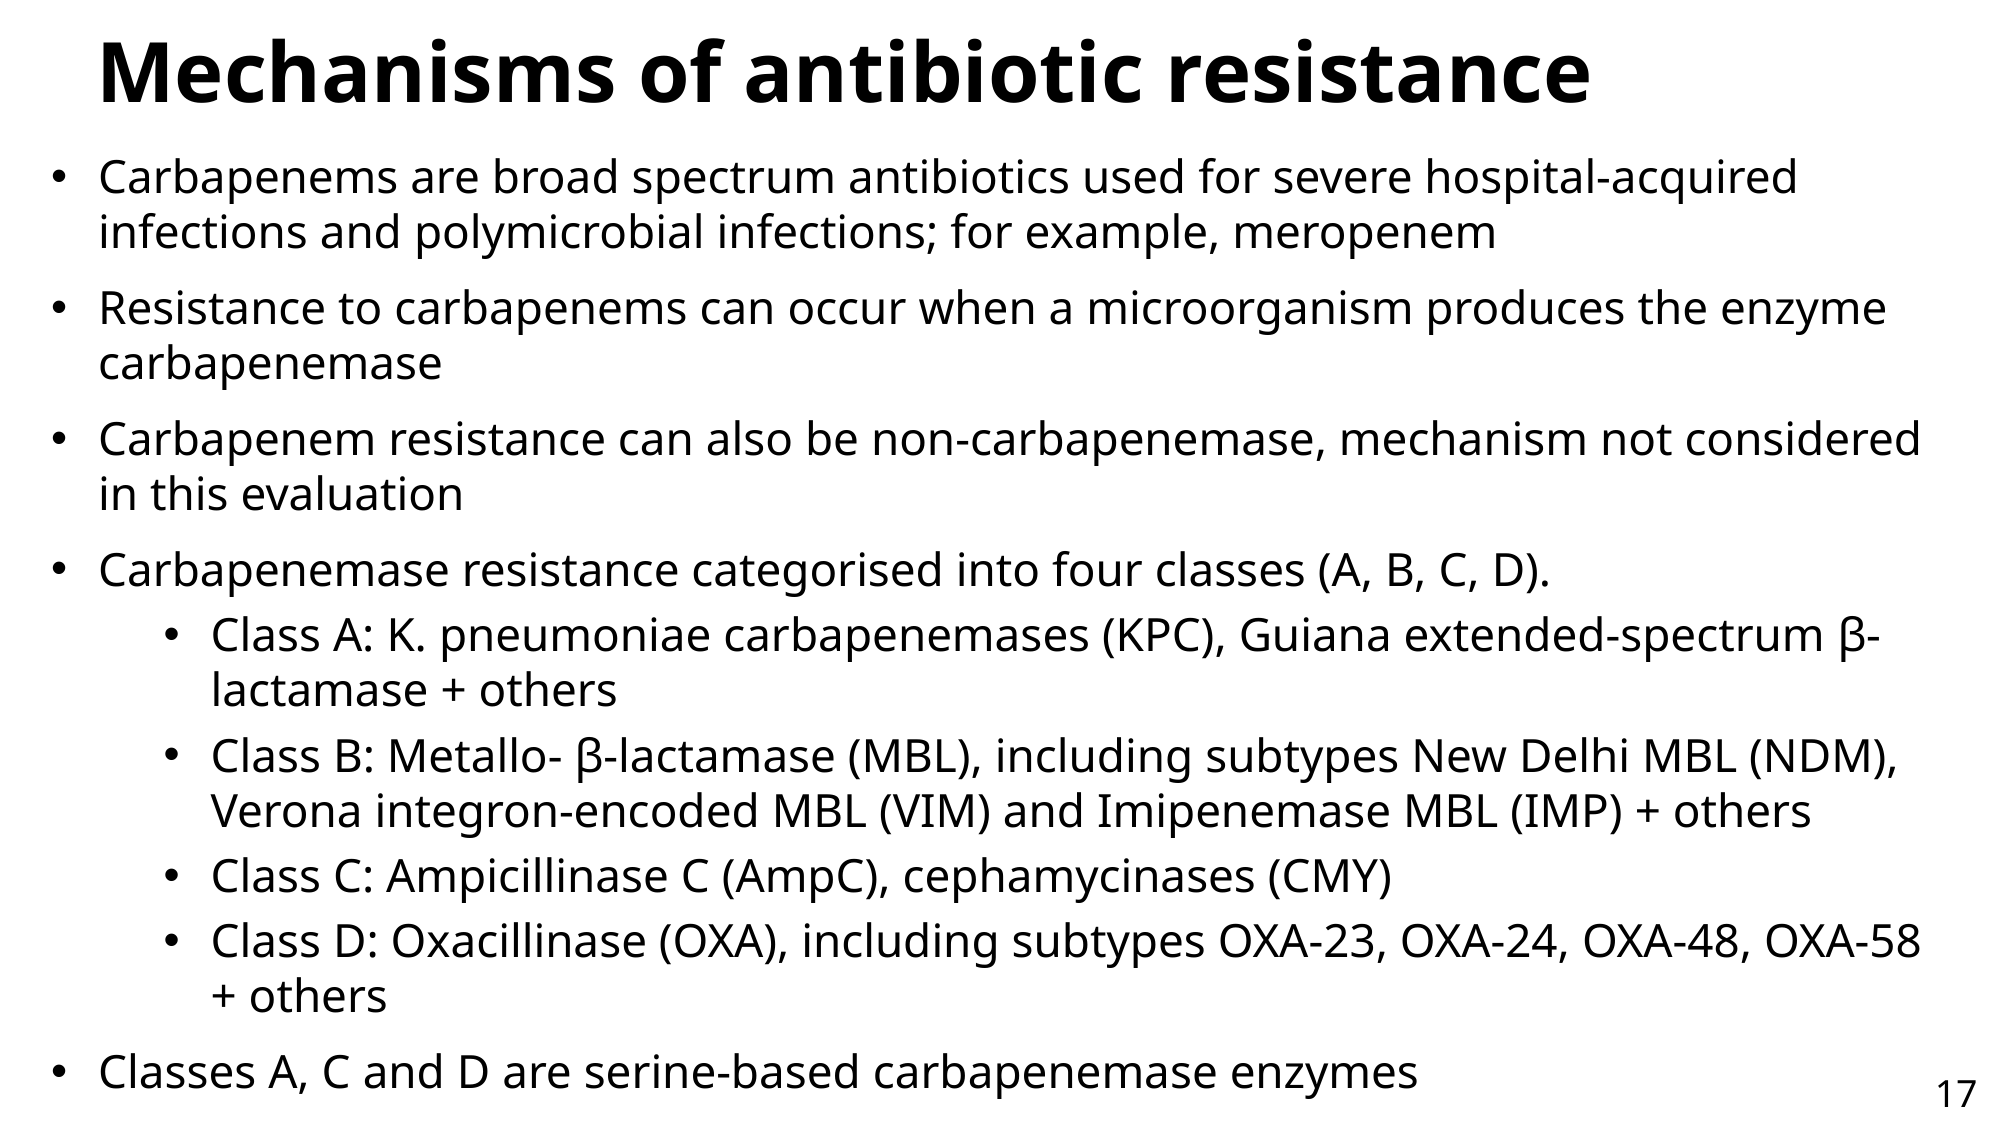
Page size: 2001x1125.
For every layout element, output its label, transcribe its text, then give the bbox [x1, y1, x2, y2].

title Mechanisms of antibiotic resistance [81, 23, 1916, 140]
list Carbapenems are broad spectrum antibiotics used for severe hospital-acquired infections and polymicrobial infections; for example, meropenem Resistance to carbapenems can occur when a microorganism produces the enzyme carbapenemase Carbapenem resistance can also be non-carbapenemase, mechanism not considered in this evaluation Carbapenemase resistance categorised into four classes (A, B, C, D). Class A: K. pneumoniae carbapenemases (KPC), Guiana extended-spectrum β-lactamase + others Class B: Metallo- β-lactamase (MBL), including subtypes New Delhi MBL (NDM), Verona integron‑encoded MBL (VIM) and Imipenemase MBL (IMP) + others Class C: Ampicillinase C (AmpC), cephamycinases (CMY) Class D: Oxacillinase (OXA), including subtypes OXA-23, OXA-24, OXA-48, OXA-58 + others Classes A, C and D are serine-based carbapenemase enzymes [36, 140, 1964, 1048]
